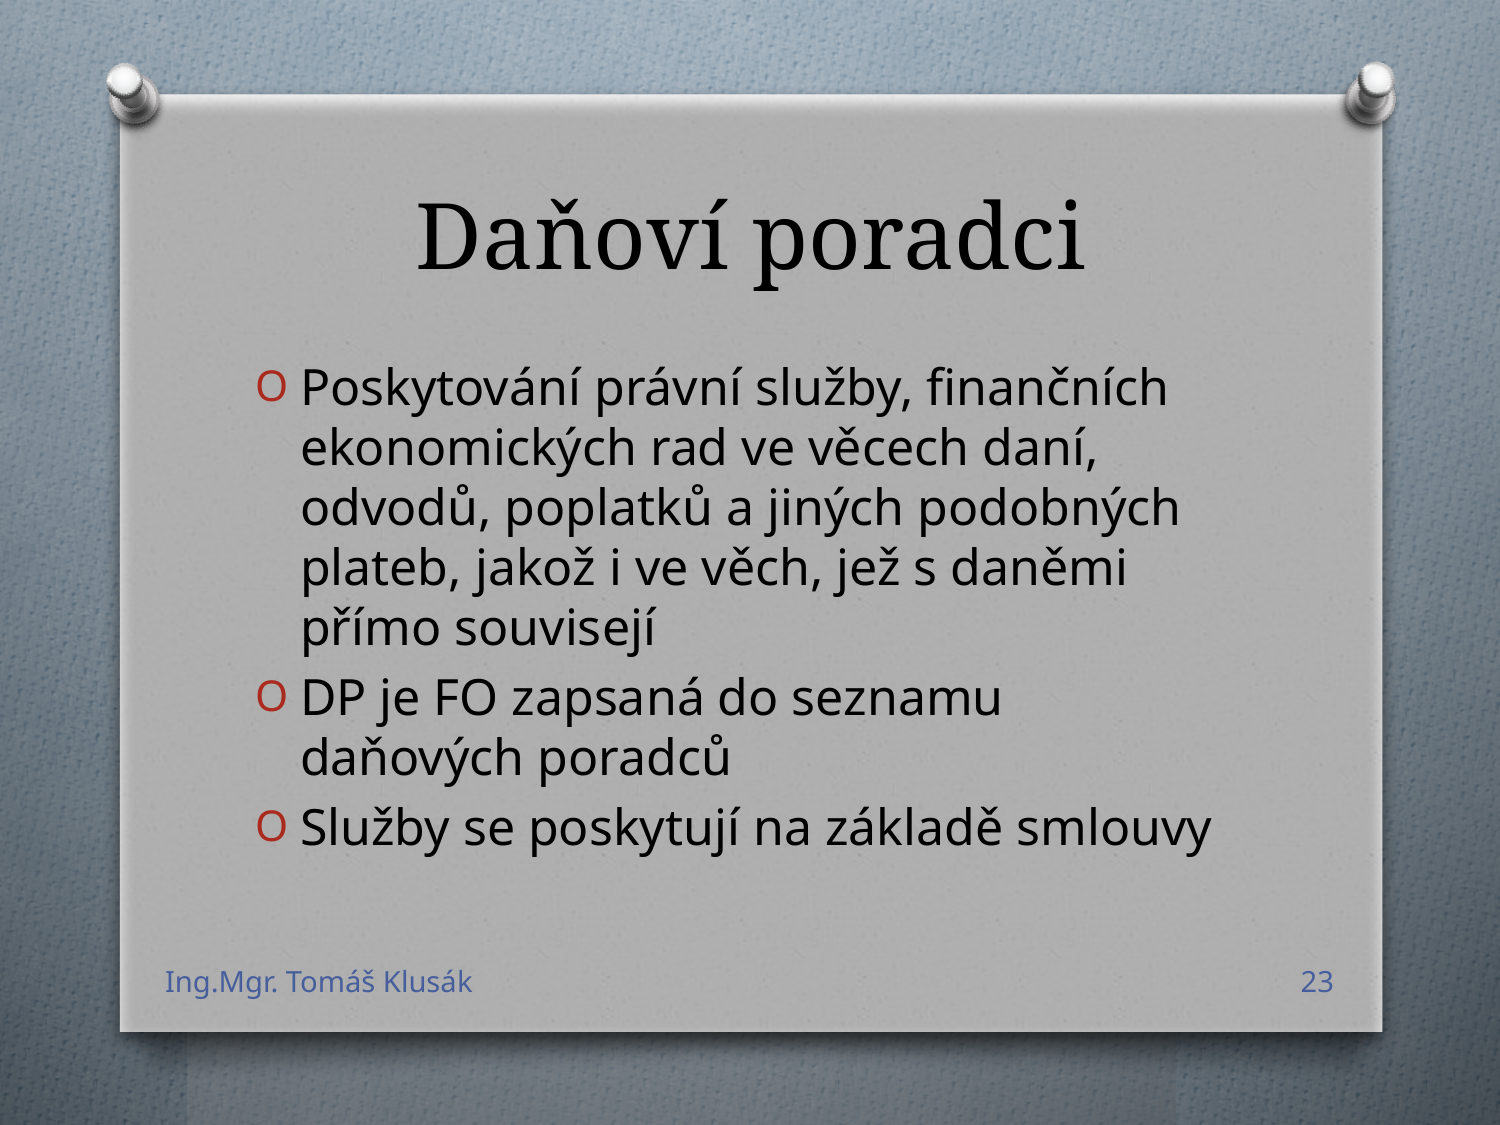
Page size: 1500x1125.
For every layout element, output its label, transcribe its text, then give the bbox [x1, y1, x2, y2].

picture [75, 29, 198, 153]
picture [1317, 35, 1439, 156]
title Daňoví poradci [179, 134, 1323, 332]
list Poskytování právní služby, finančních ekonomických rad ve věcech daní, odvodů, poplatků a jiných podobných plateb, jakož i ve věch, jež s daněmi přímo souvisejí DP je FO zapsaná do seznamu daňových poradců Služby se poskytují na základě smlouvy [240, 347, 1257, 939]
footer Ing.Mgr. Tomáš Klusák [150, 952, 1059, 1013]
slide_number 23 [1258, 952, 1350, 1013]
